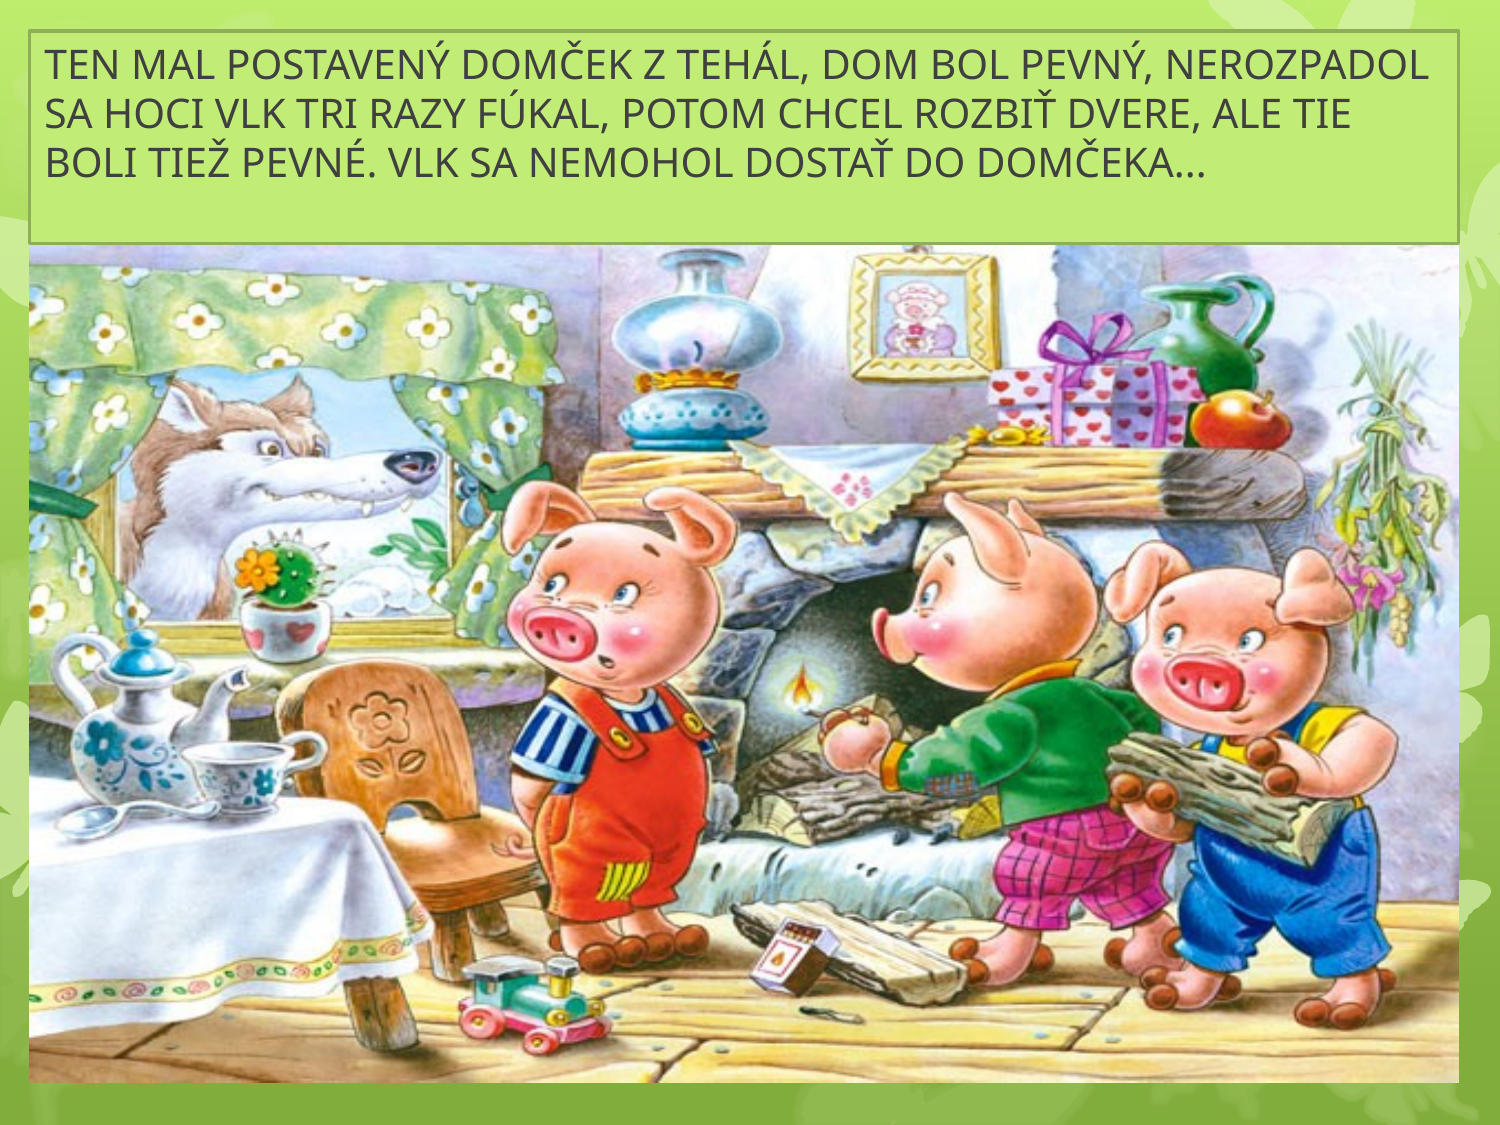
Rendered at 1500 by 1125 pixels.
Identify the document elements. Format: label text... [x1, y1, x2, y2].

subtitle TEN MAL POSTAVENÝ DOMČEK Z TEHÁL, DOM BOL PEVNÝ, NEROZPADOL SA HOCI VLK TRI RAZY FÚKAL, POTOM CHCEL ROZBIŤ DVERE, ALE TIE BOLI TIEŽ PEVNÉ. VLK SA NEMOHOL DOSTAŤ DO DOMČEKA... [28, 29, 1460, 214]
picture [28, 214, 1460, 1083]
